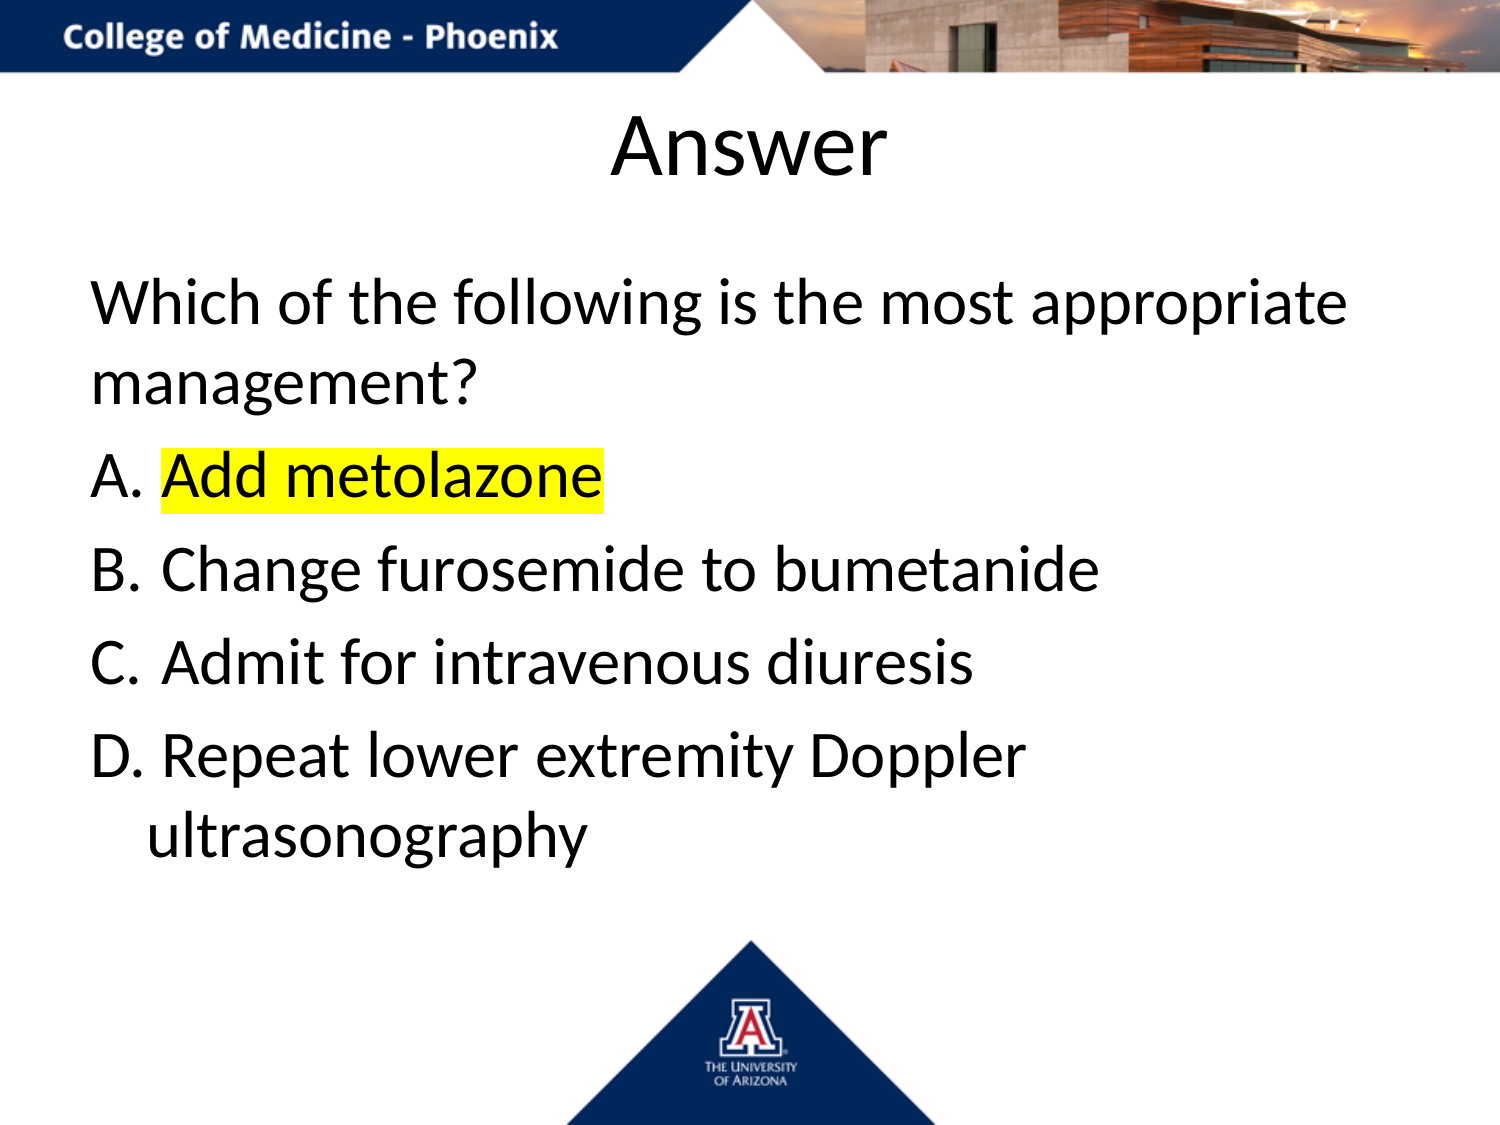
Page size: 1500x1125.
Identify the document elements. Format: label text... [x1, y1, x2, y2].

list Which of the following is the most appropriate management? Add metolazone Change furosemide to bumetanide Admit for intravenous diuresis Repeat lower extremity Doppler ultrasonography [75, 250, 1425, 993]
title Answer [75, 45, 1425, 233]
picture [0, 0, 1500, 1125]
